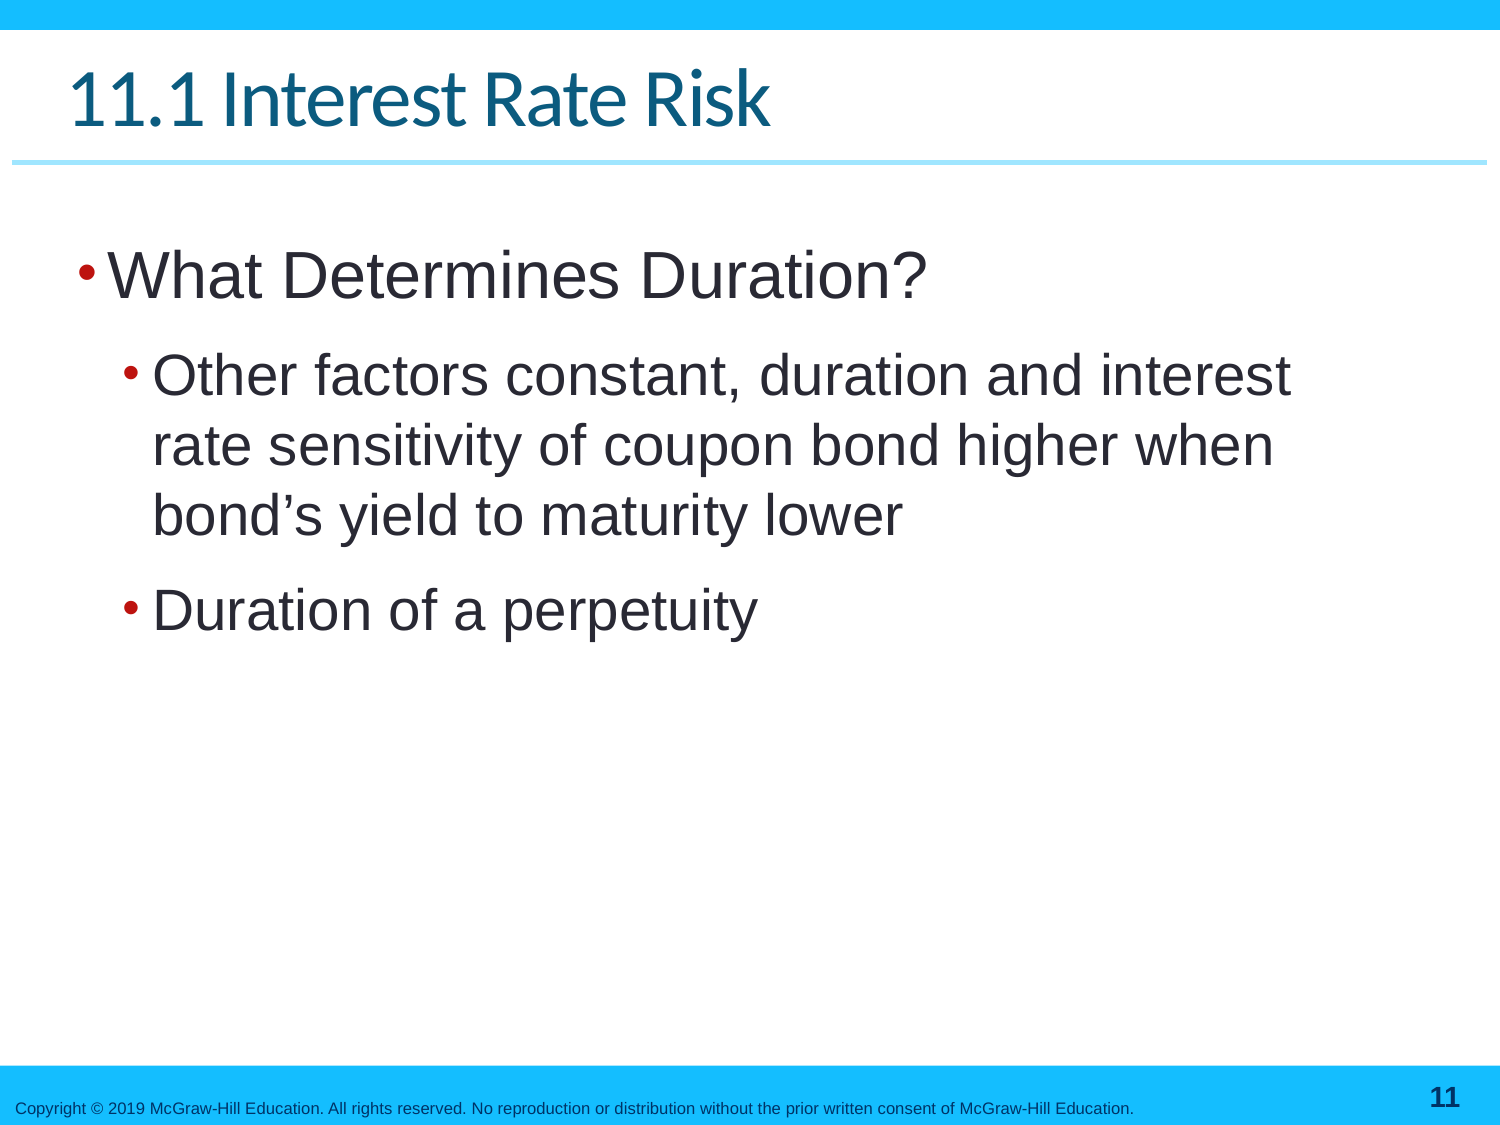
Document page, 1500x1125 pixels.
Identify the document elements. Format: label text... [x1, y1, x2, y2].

title 11.1 Interest Rate Risk [50, 24, 1453, 163]
